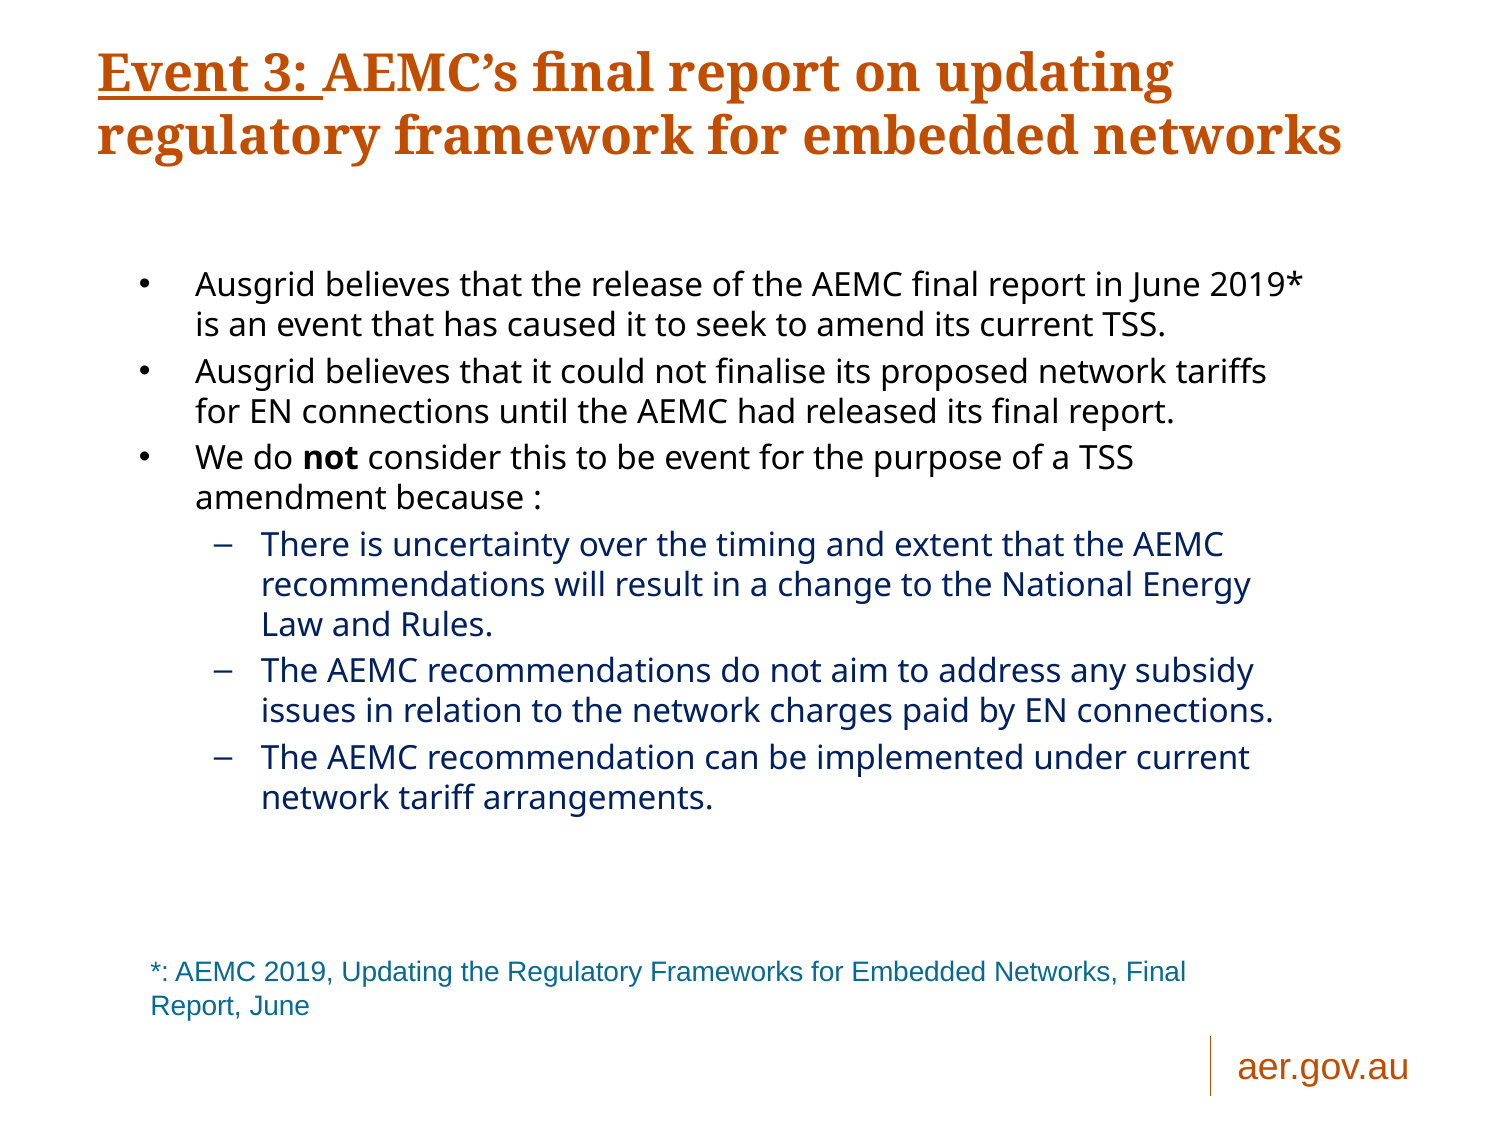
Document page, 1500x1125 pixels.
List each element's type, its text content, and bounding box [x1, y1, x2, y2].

list Ausgrid believes that the release of the AEMC final report in June 2019* is an event that has caused it to seek to amend its current TSS. Ausgrid believes that it could not finalise its proposed network tariffs for EN connections until the AEMC had released its final report. We do not consider this to be event for the purpose of a TSS amendment because : There is uncertainty over the timing and extent that the AEMC recommendations will result in a change to the National Energy Law and Rules. The AEMC recommendations do not aim to address any subsidy issues in relation to the network charges paid by EN connections. The AEMC recommendation can be implemented under current network tariff arrangements. [123, 256, 1335, 864]
text_box *: AEMC 2019, Updating the Regulatory Frameworks for Embedded Networks, Final Report, June [135, 946, 1285, 1029]
title Event 3: AEMC’s final report on updating regulatory framework for embedded networks [82, 30, 1430, 174]
